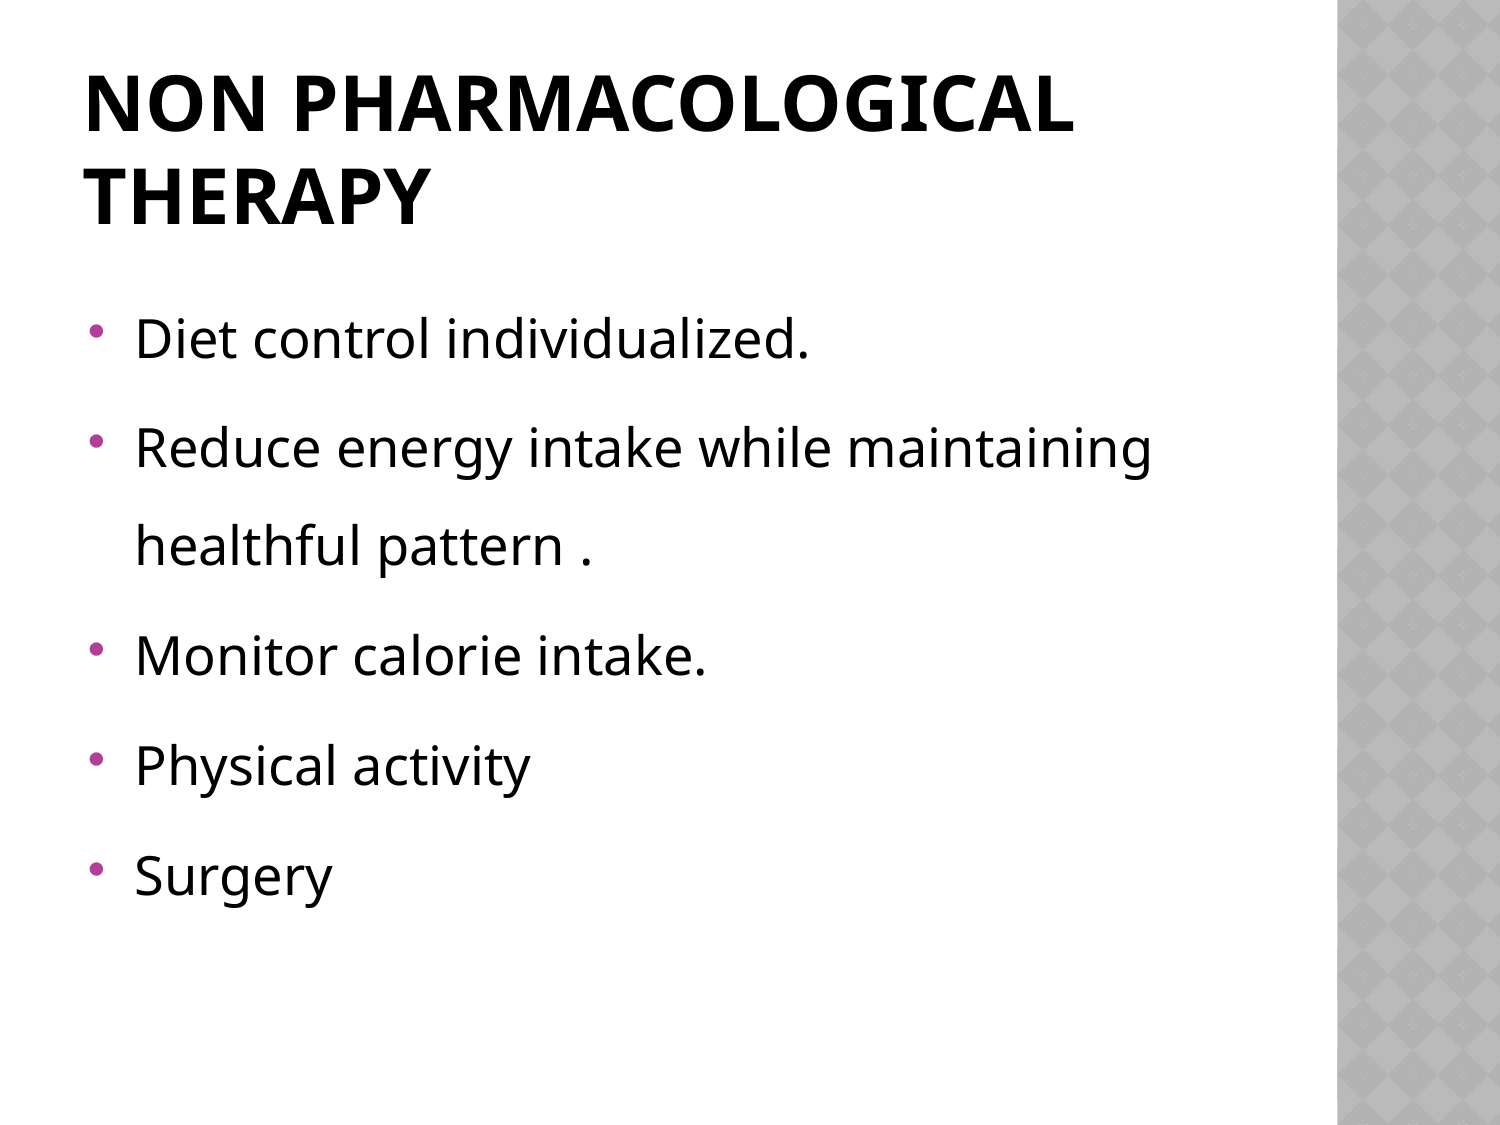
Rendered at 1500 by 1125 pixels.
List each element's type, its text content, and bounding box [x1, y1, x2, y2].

list Diet control individualized. Reduce energy intake while maintaining healthful pattern . Monitor calorie intake. Physical activity Surgery [75, 264, 1263, 1059]
title Non pharmacological therapy [75, 52, 1263, 240]
